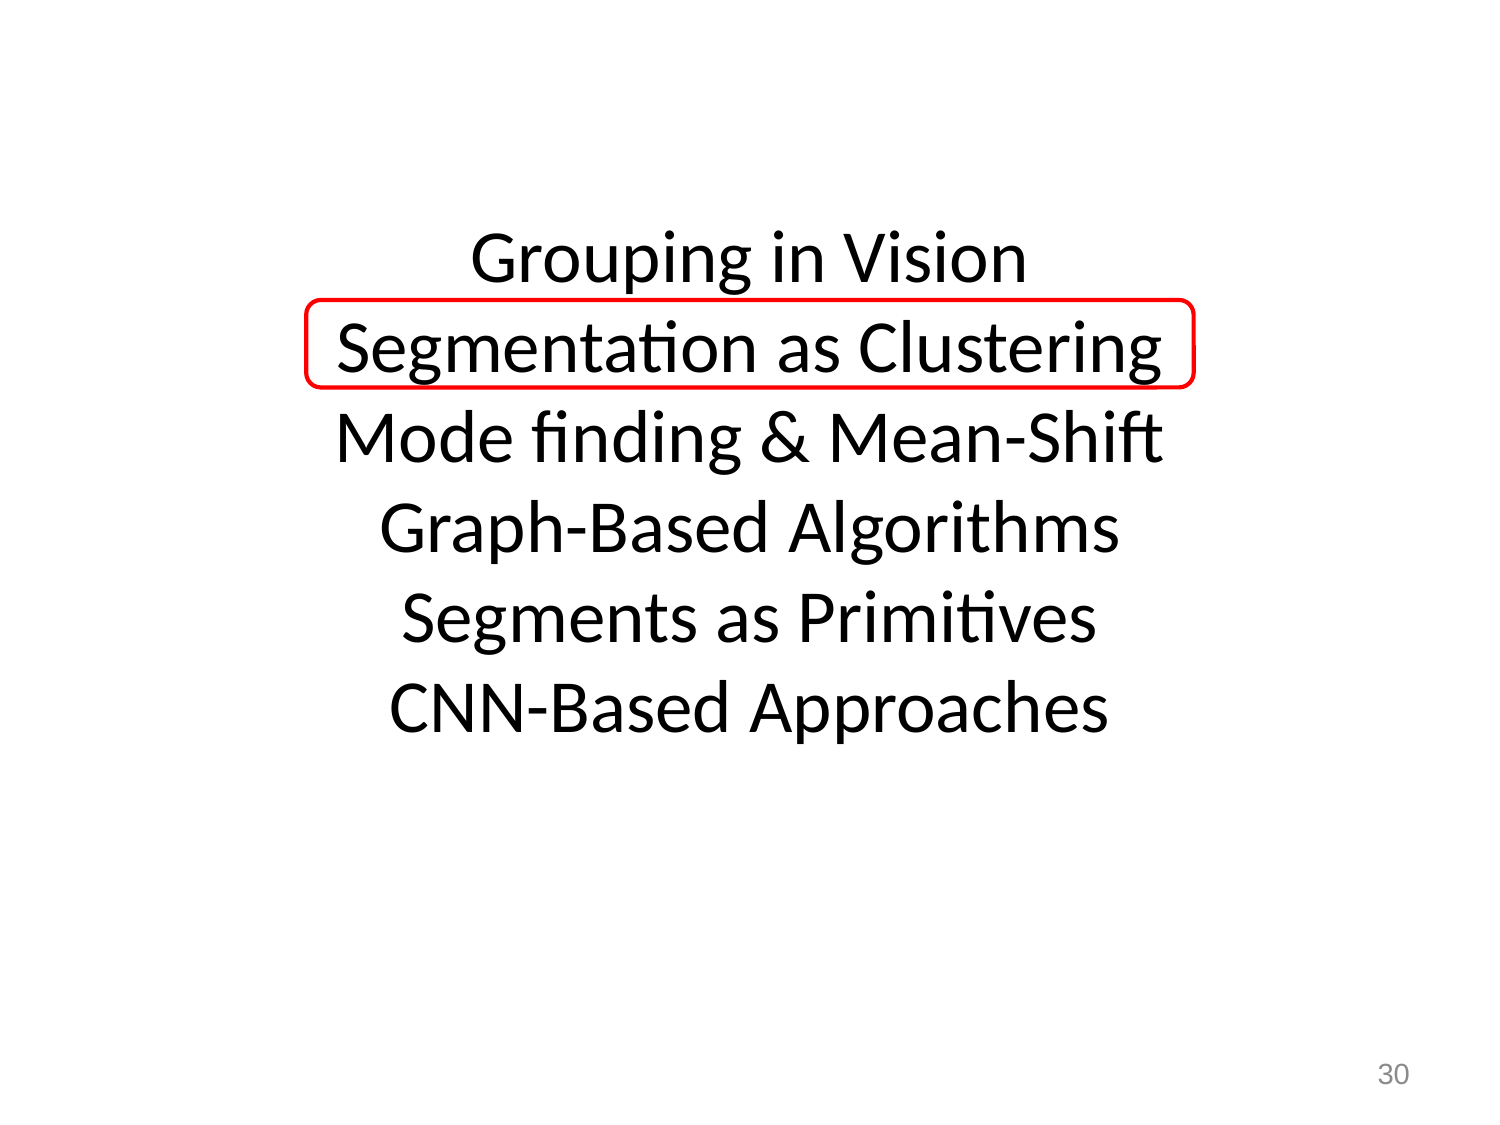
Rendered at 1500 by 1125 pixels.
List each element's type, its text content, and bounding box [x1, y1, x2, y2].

text_box [304, 297, 1196, 390]
slide_number 30 [1074, 1042, 1425, 1103]
